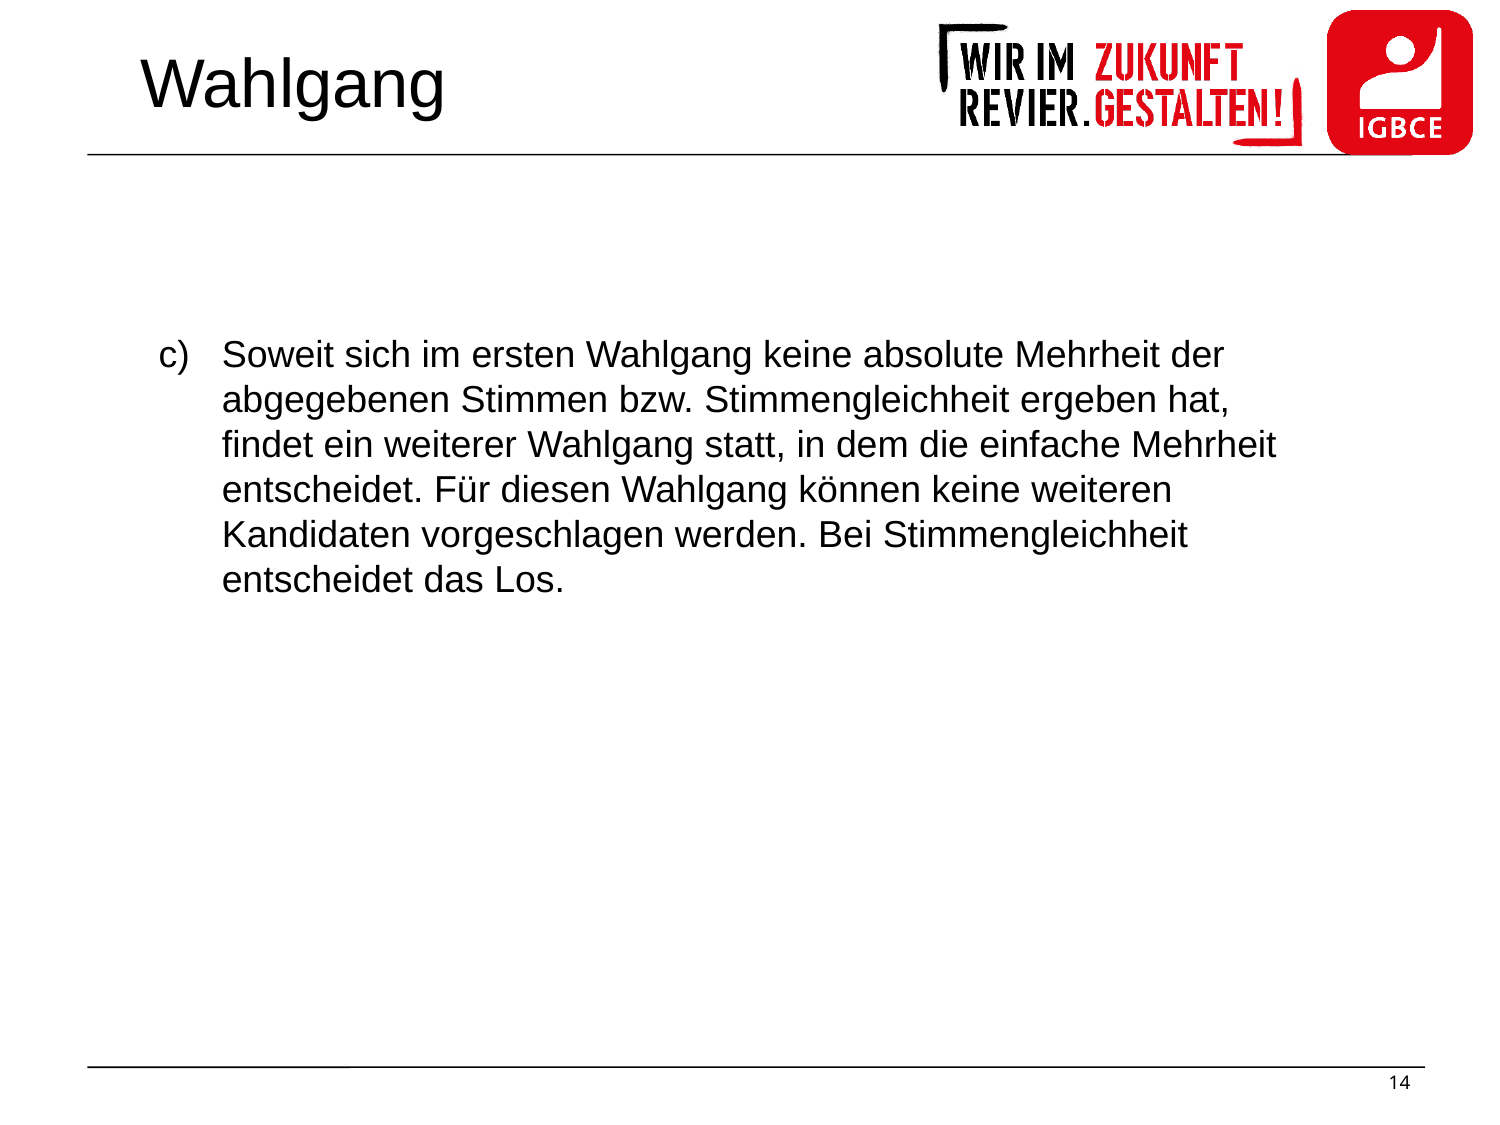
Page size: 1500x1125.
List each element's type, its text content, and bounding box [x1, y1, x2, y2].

picture [1327, 9, 1473, 155]
text_box 14 [1337, 1068, 1425, 1114]
text_box Wahlgang [125, 31, 463, 129]
text_box c) Soweit sich im ersten Wahlgang keine absolute Mehrheit der abgegebenen Stimmen bzw. Stimmengleichheit ergeben hat, findet ein weiterer Wahlgang statt, in dem die einfache Mehrheit entscheidet. Für diesen Wahlgang können keine weiteren Kandidaten vorgeschlagen werden. Bei Stimmengleichheit entscheidet das Los. [144, 302, 1306, 608]
picture [935, 0, 1312, 191]
text_box 14 [1337, 1063, 1425, 1067]
